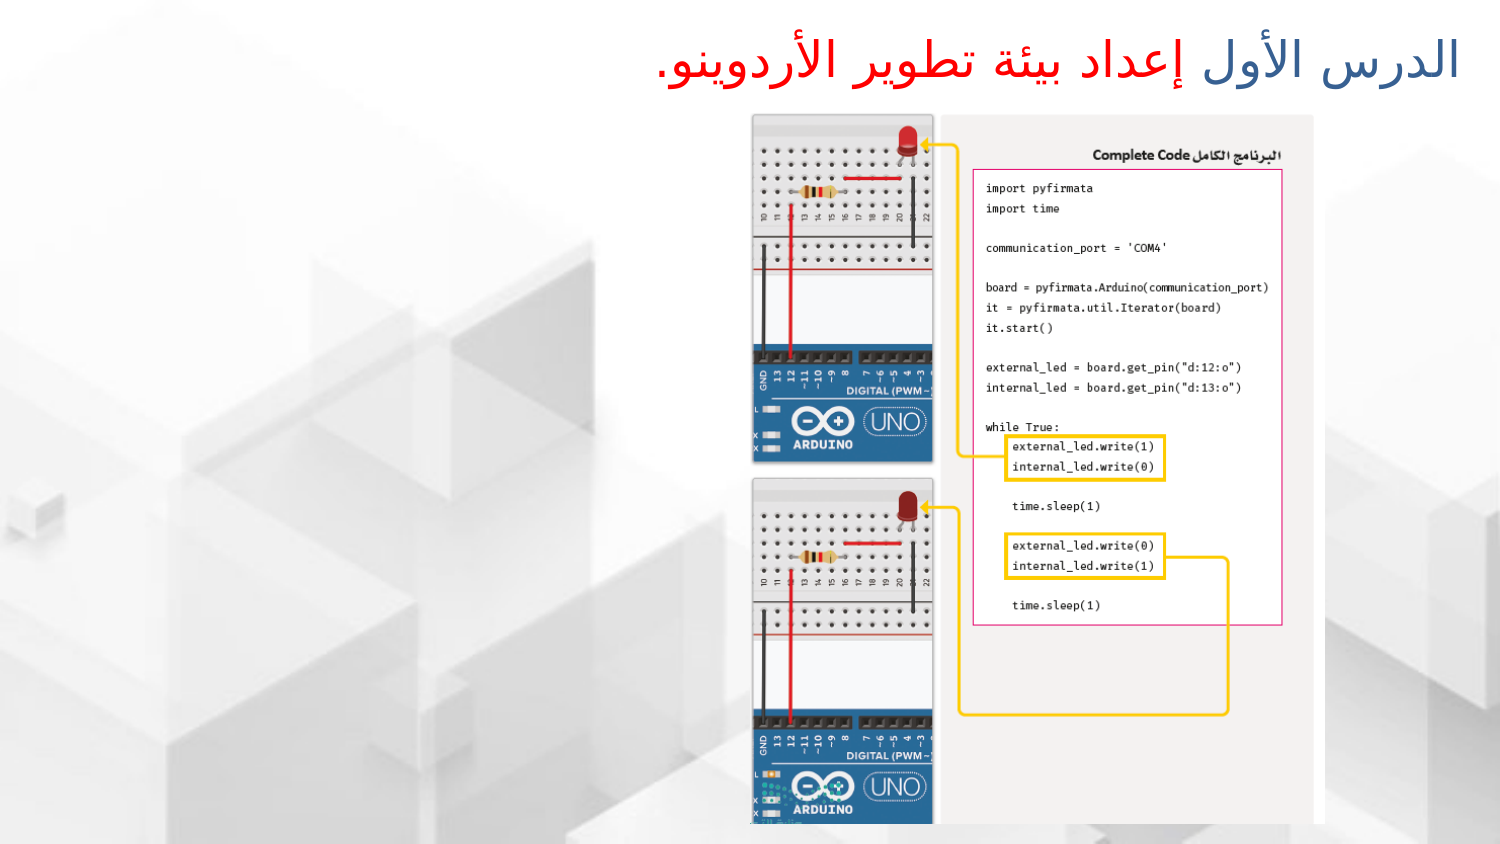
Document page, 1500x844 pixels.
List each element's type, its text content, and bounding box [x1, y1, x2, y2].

text_box الدرس الأول إعداد بيئة تطوير الأردوينو. [76, 20, 1477, 95]
picture [749, 94, 1325, 824]
